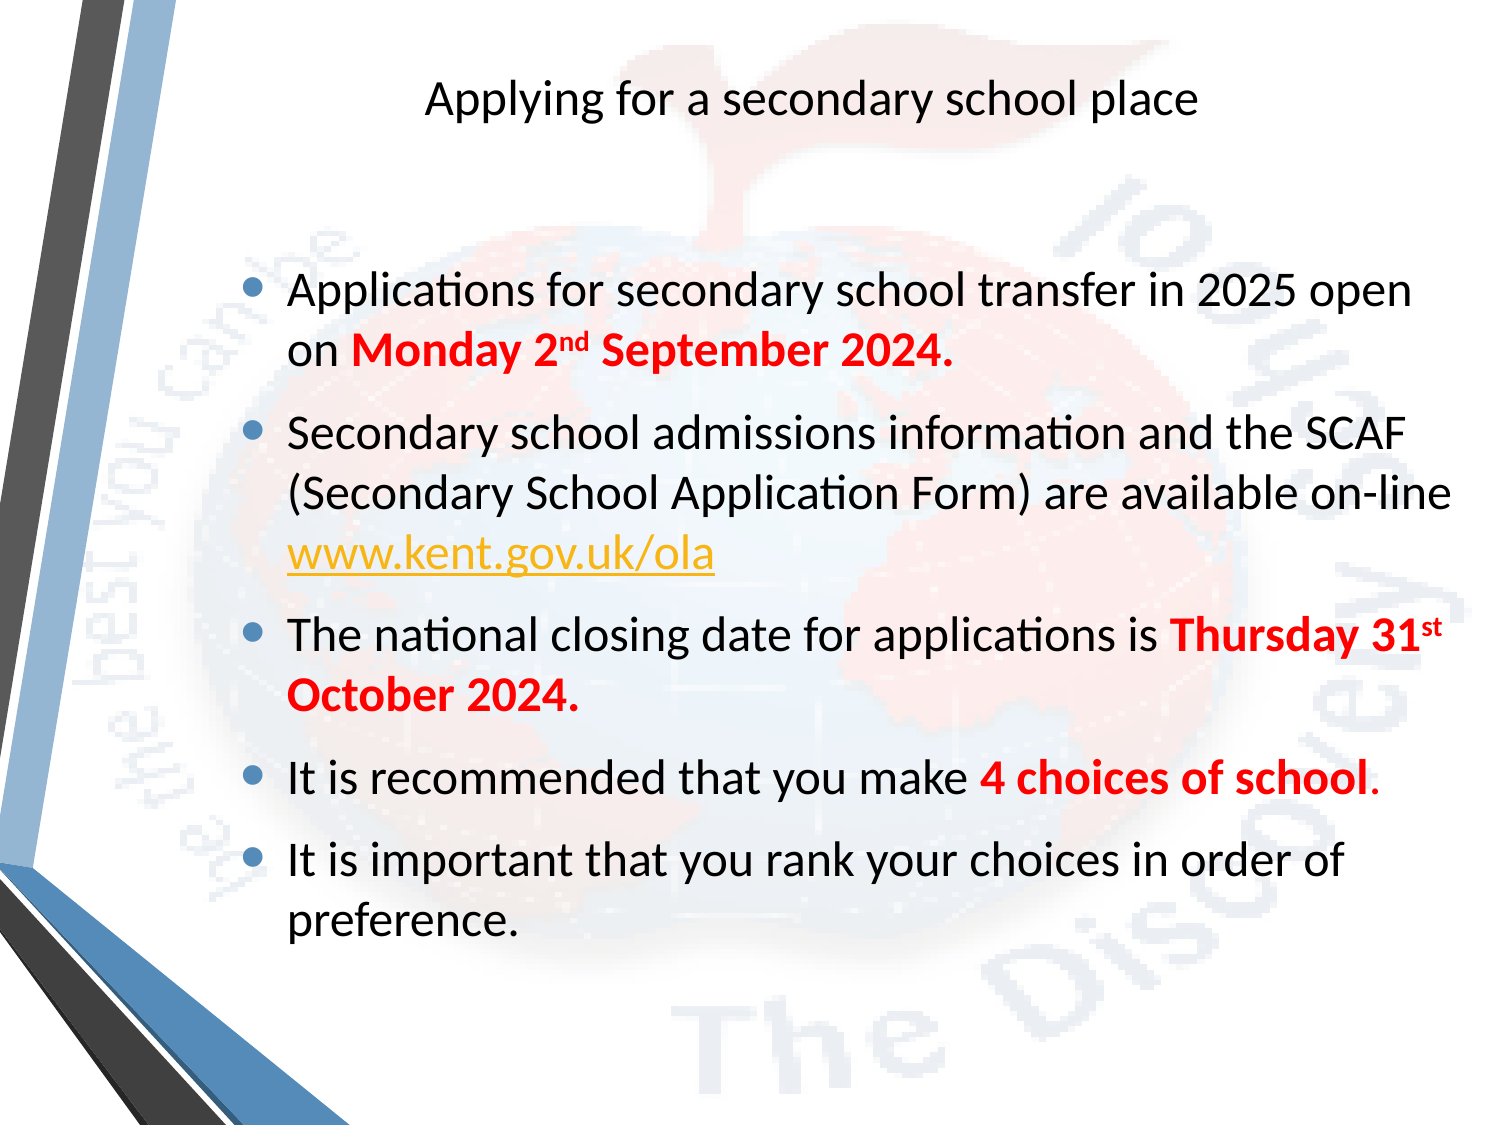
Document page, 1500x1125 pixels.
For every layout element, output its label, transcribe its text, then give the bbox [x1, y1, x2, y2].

list Applications for secondary school transfer in 2025 open on Monday 2nd September 2024. Secondary school admissions information and the SCAF (Secondary School Application Form) are available on-line www.kent.gov.uk/ola The national closing date for applications is Thursday 31st October 2024. It is recommended that you make 4 choices of school. It is important that you rank your choices in order of preference. [225, 226, 1491, 977]
title Applying for a secondary school place [191, 56, 1433, 195]
